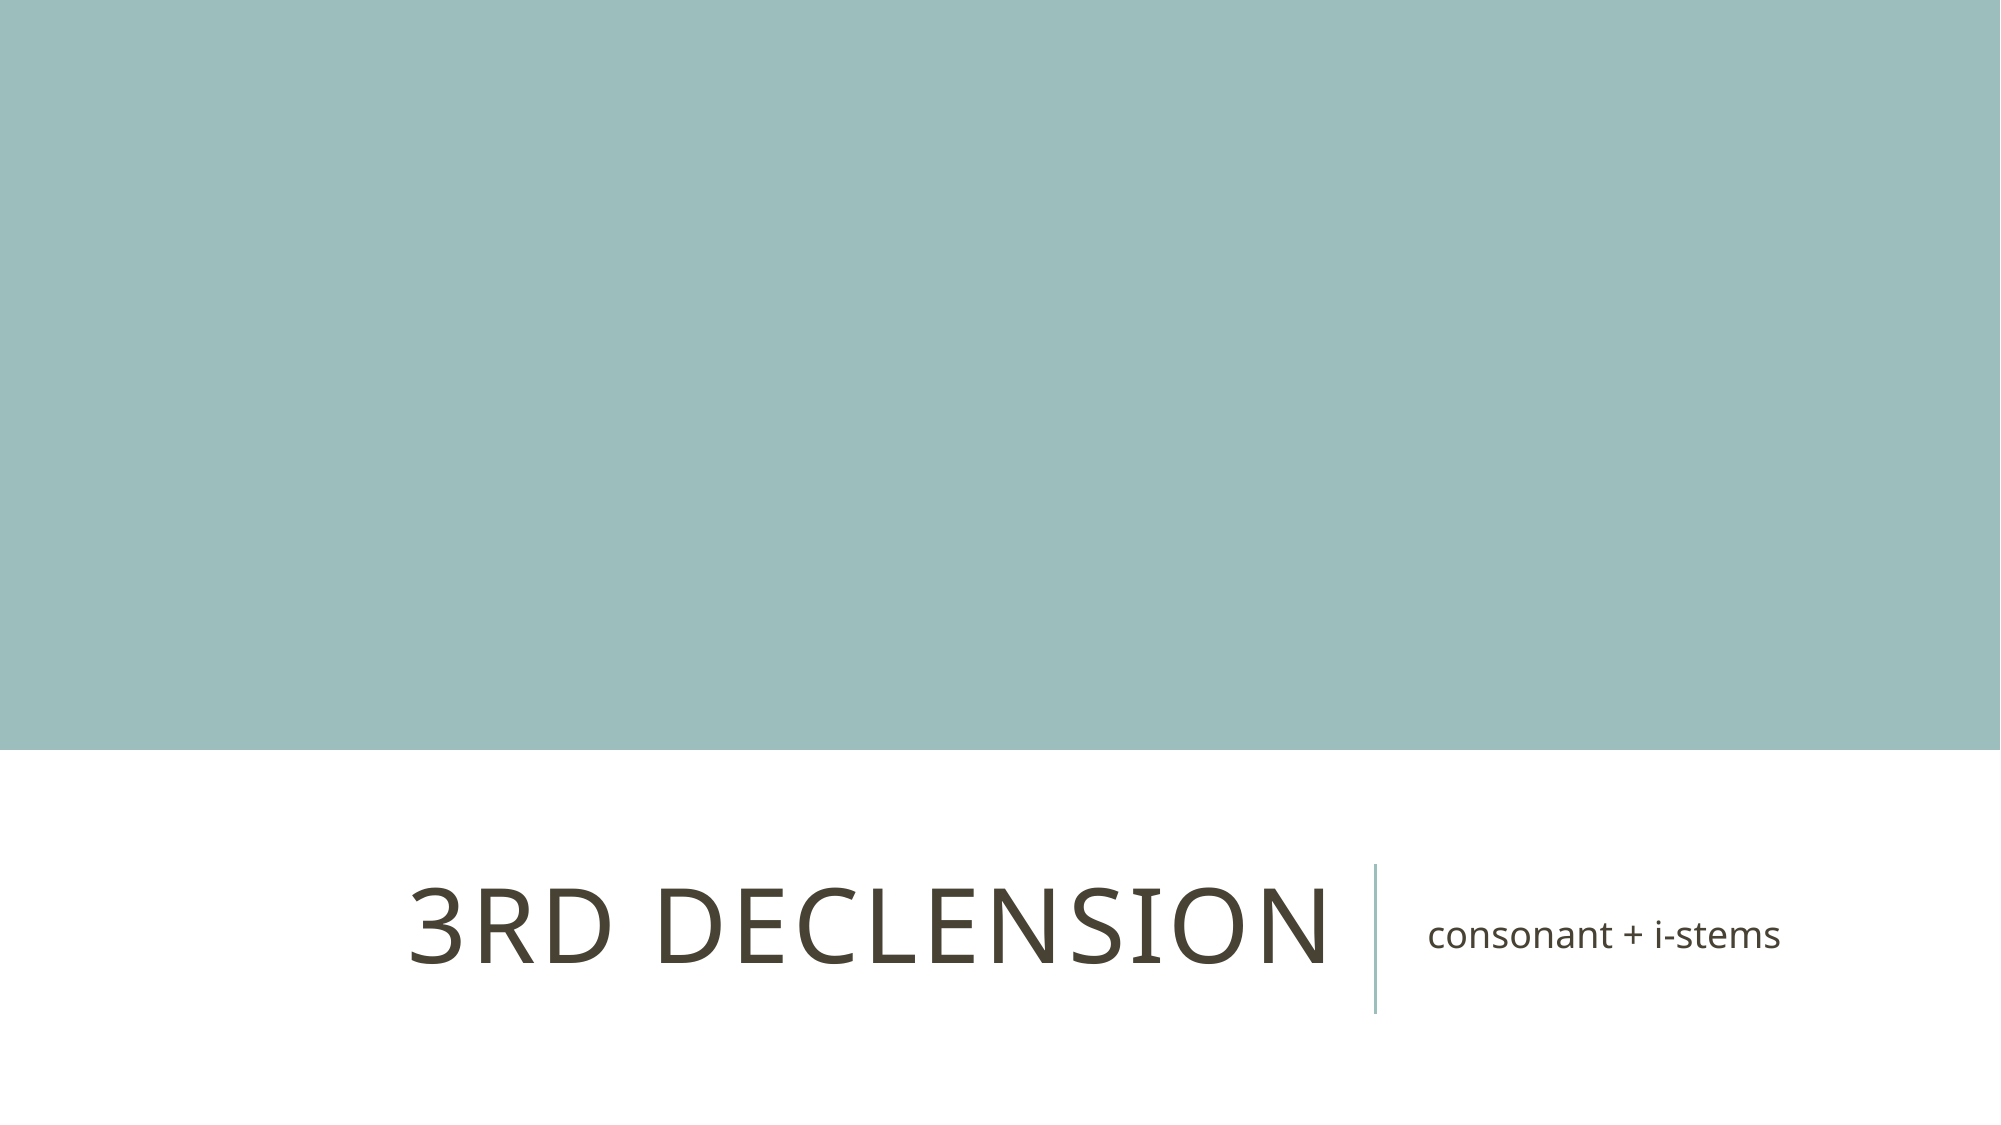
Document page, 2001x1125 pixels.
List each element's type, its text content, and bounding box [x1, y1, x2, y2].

title 3rd declension [75, 813, 1350, 1054]
subtitle consonant + i-stems [1412, 813, 1938, 1054]
